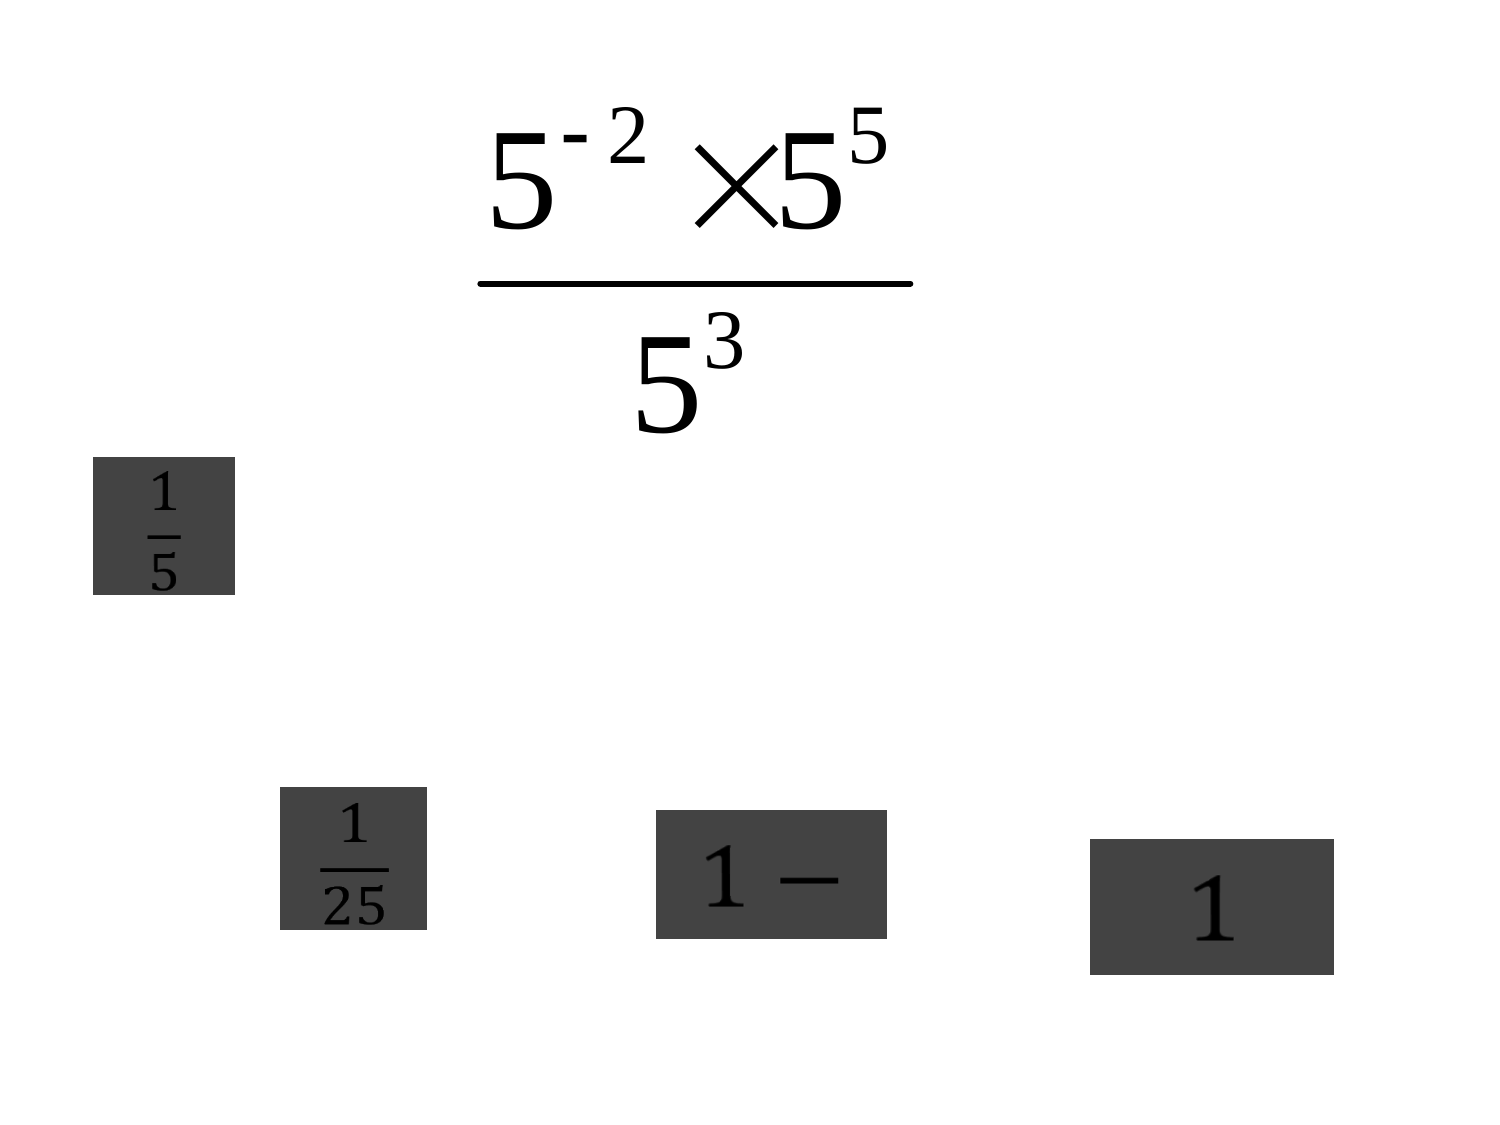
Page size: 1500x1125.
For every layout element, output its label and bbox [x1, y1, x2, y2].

picture [1088, 837, 1335, 977]
text_box [455, 66, 940, 465]
picture [279, 785, 429, 931]
picture [91, 455, 236, 597]
picture [655, 808, 888, 941]
